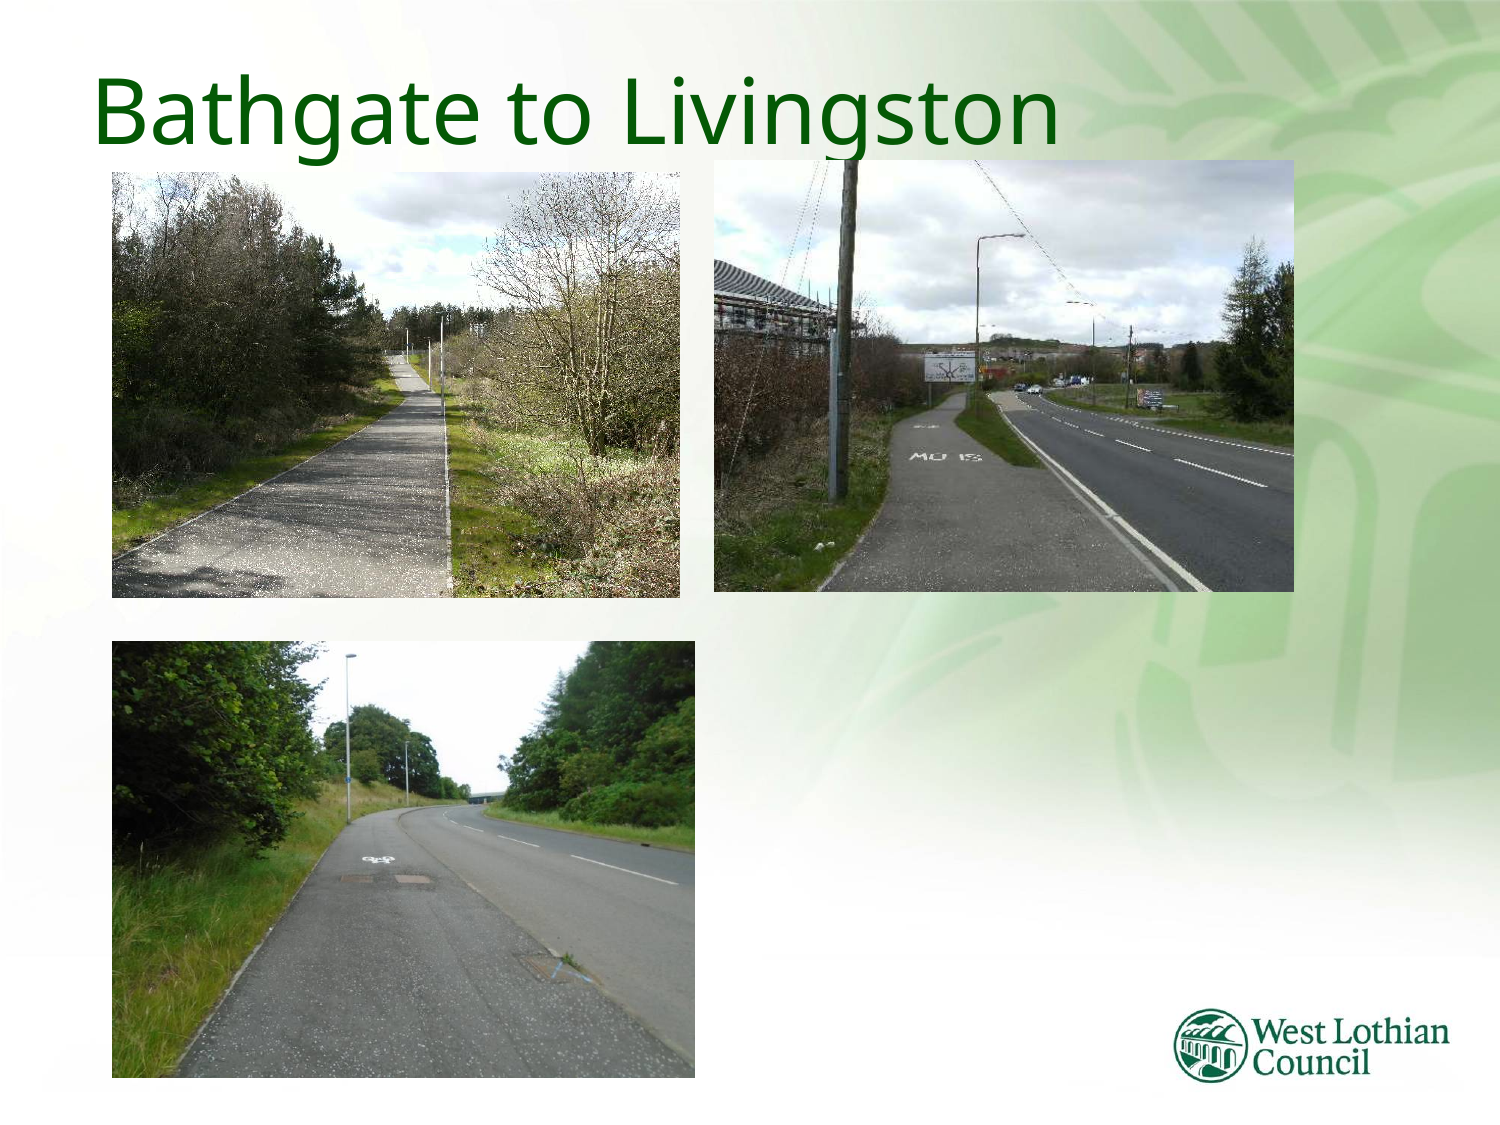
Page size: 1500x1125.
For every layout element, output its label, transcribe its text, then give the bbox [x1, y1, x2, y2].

picture [0, 0, 1500, 1125]
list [111, 172, 680, 599]
title Bathgate to Livingston [75, 45, 1425, 233]
